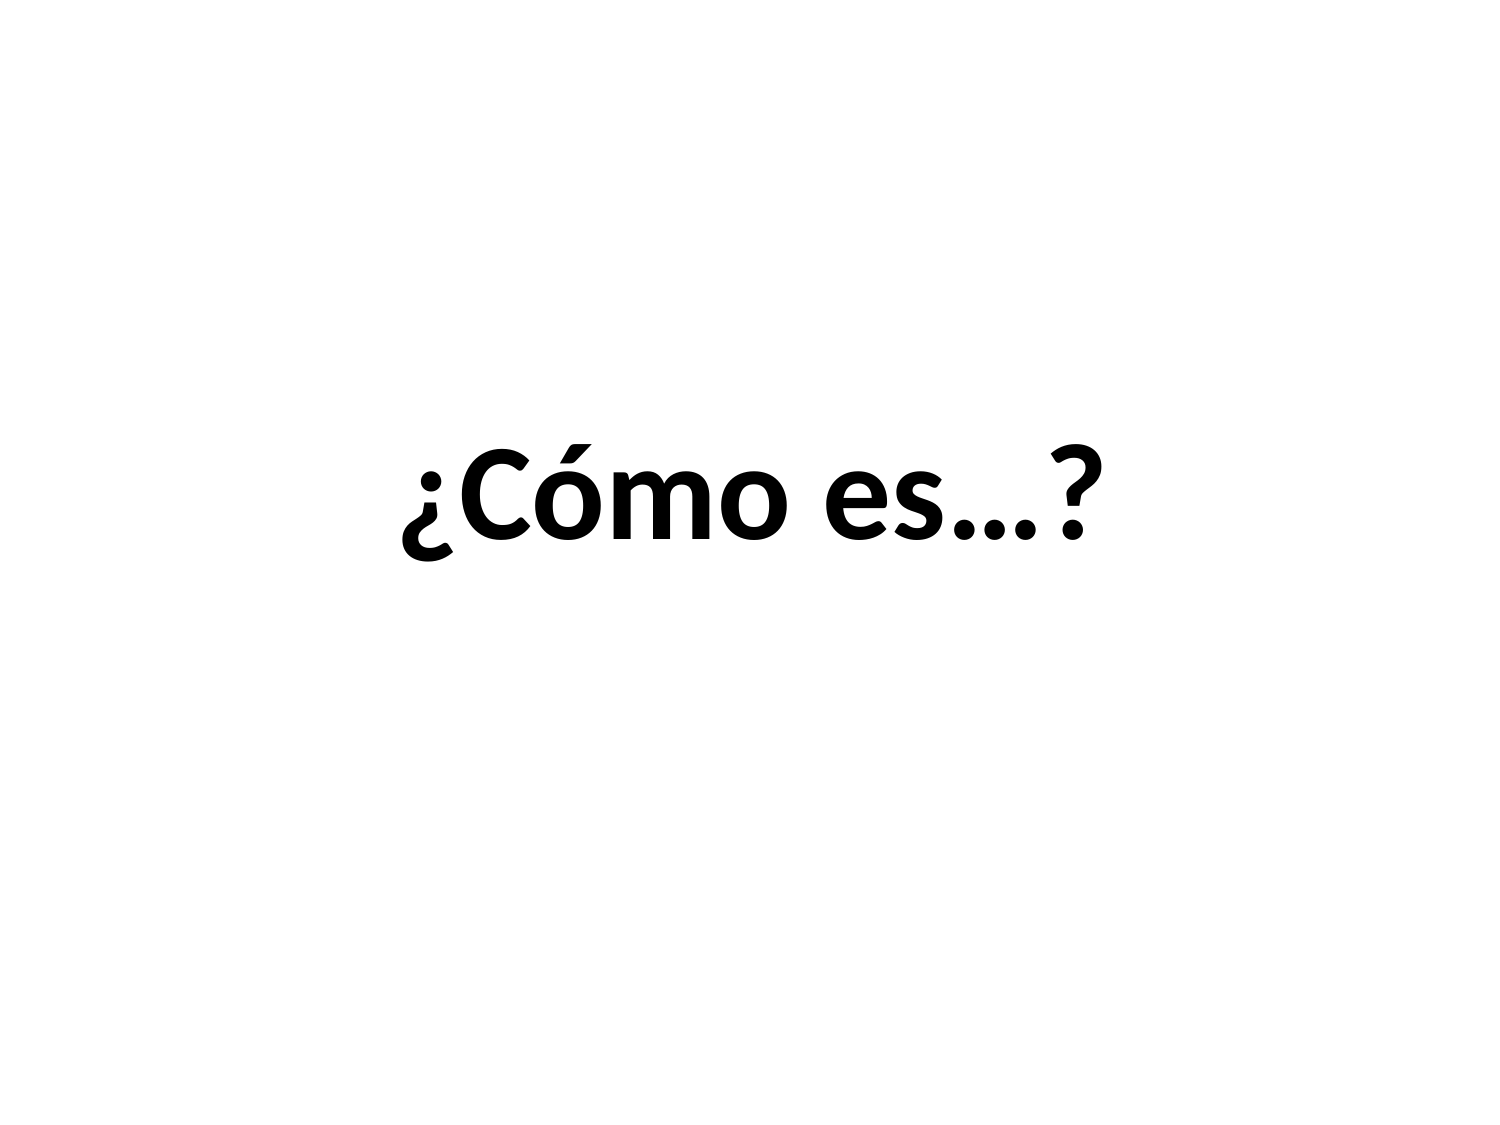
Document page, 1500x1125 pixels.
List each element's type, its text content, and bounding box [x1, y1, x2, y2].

title ¿Cómo es…? [77, 312, 1427, 658]
